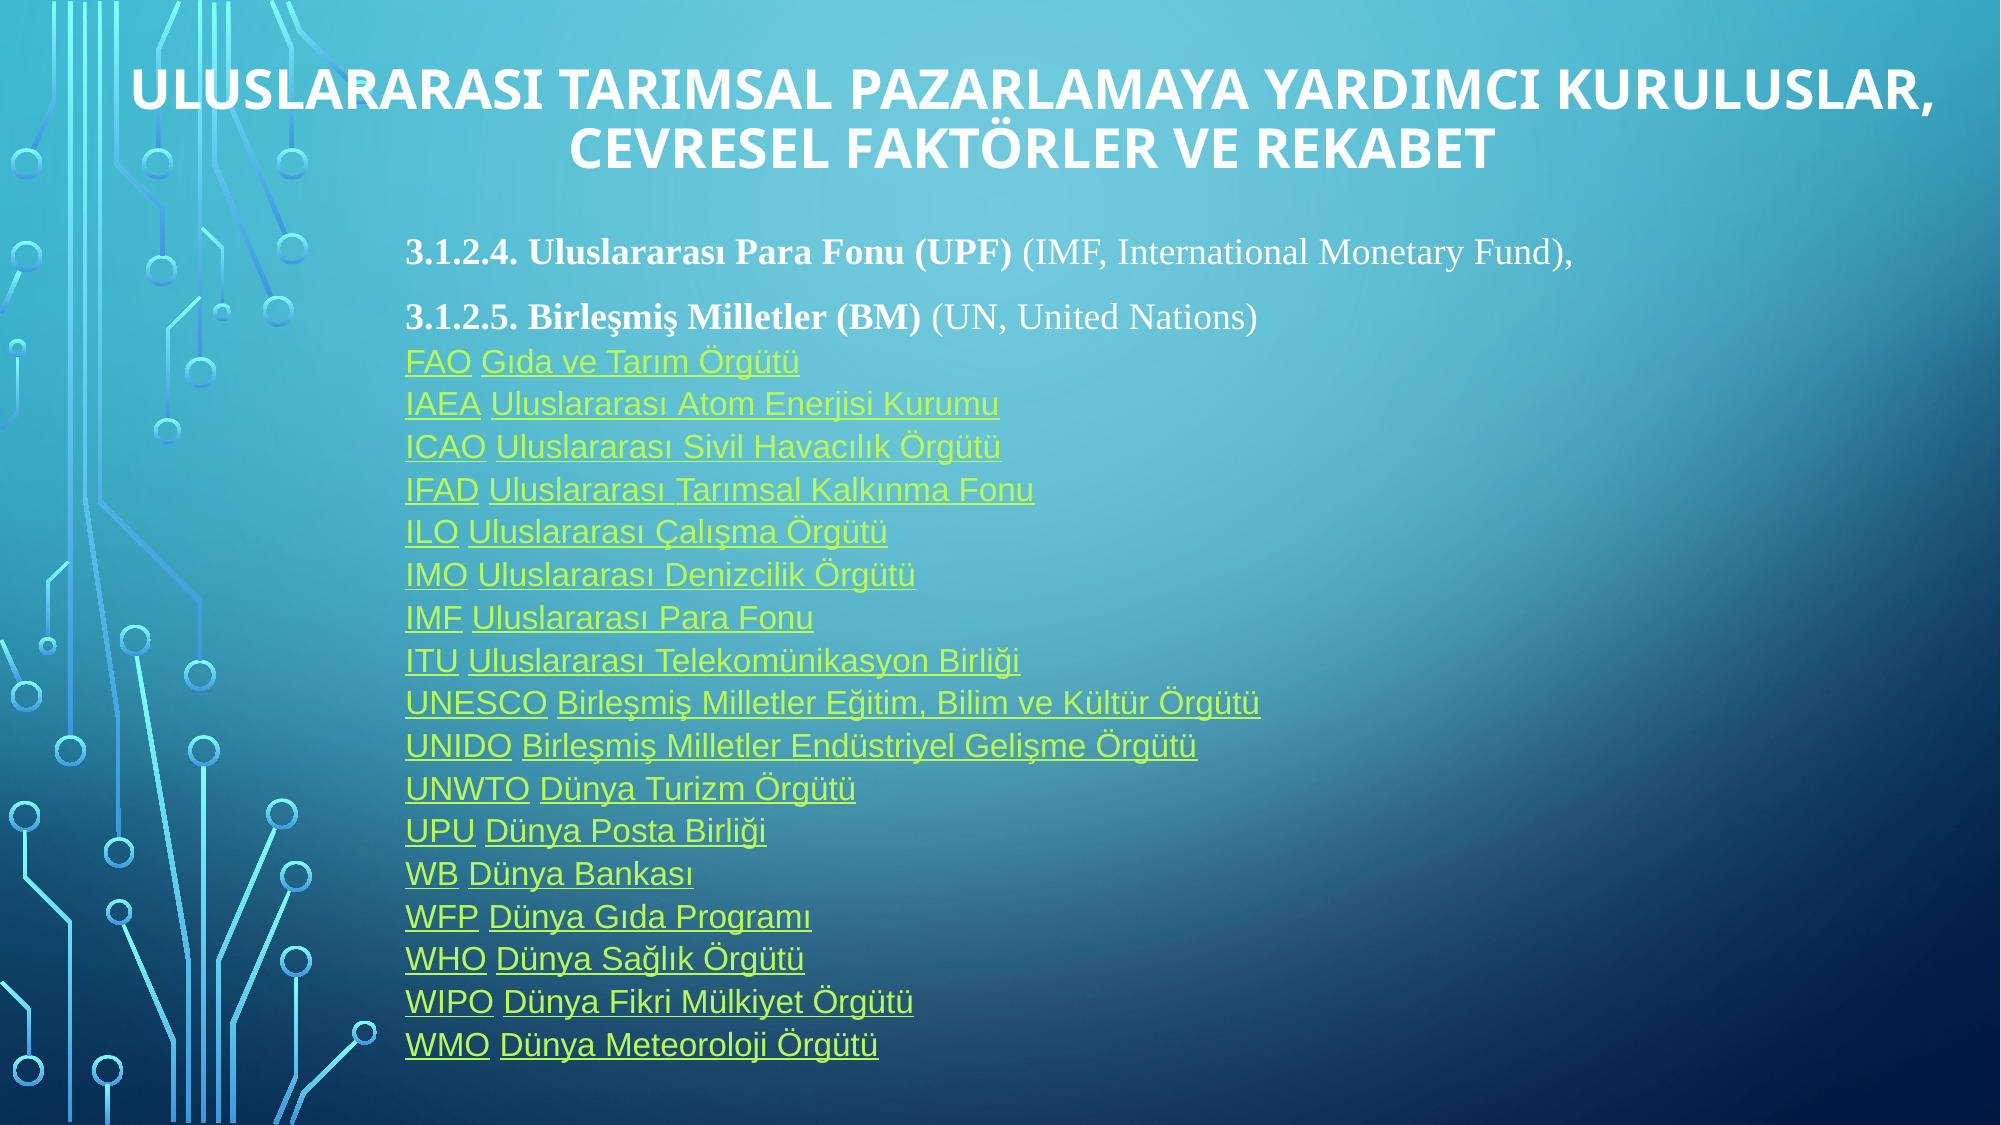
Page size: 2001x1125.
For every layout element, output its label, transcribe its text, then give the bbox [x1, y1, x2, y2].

text_box 3.1.2.4. Uluslararası Para Fonu (UPF) (IMF, International Monetary Fund), 3.1.2.5. Birleşmiş Milletler (BM) (UN, United Nations) FAO Gıda ve Tarım Örgütü IAEA Uluslararası Atom Enerjisi Kurumu ICAO Uluslararası Sivil Havacılık Örgütü IFAD Uluslararası Tarımsal Kalkınma Fonu ILO Uluslararası Çalışma Örgütü IMO Uluslararası Denizcilik Örgütü IMF Uluslararası Para Fonu ITU Uluslararası Telekomünikasyon Birliği UNESCO Birleşmiş Milletler Eğitim, Bilim ve Kültür Örgütü UNIDO Birleşmiş Milletler Endüstriyel Gelişme Örgütü UNWTO Dünya Turizm Örgütü UPU Dünya Posta Birliği WB Dünya Bankası WFP Dünya Gıda Programı WHO Dünya Sağlık Örgütü WIPO Dünya Fikri Mülkiyet Örgütü WMO Dünya Meteoroloji Örgütü [316, 216, 2000, 1071]
title ULUSLARARASI TARIMSAL PAZARLAMAYA YARDIMCI KURULUSLAR, CEVRESEL FAKTÖRLER VE REKABET [112, 52, 1954, 255]
